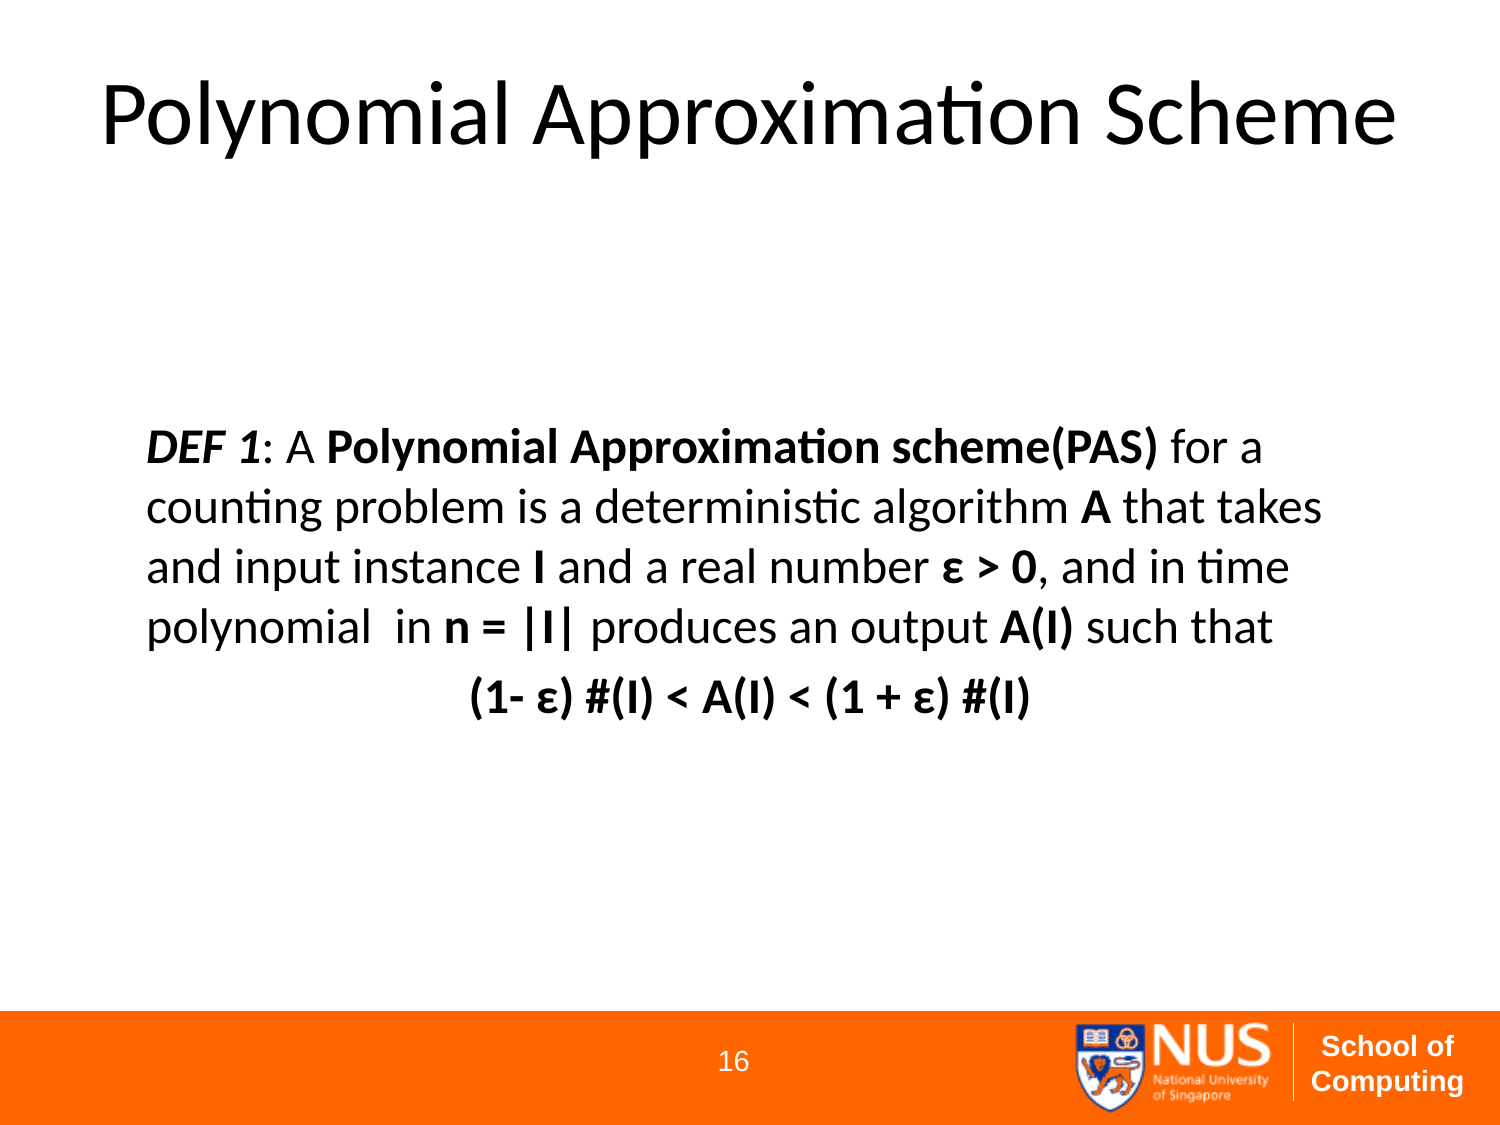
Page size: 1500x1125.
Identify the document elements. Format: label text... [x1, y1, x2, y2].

slide_number 16 [702, 1035, 1053, 1095]
list DEF 1: A Polynomial Approximation scheme(PAS) for a counting problem is a deterministic algorithm A that takes and input instance I and a real number ε > 0, and in time polynomial in n = |I| produces an output A(I) such that (1- ε) #(I) < A(I) < (1 + ε) #(I) [75, 196, 1425, 1005]
picture [0, 1011, 1500, 1125]
title Polynomial Approximation Scheme [75, 45, 1425, 173]
